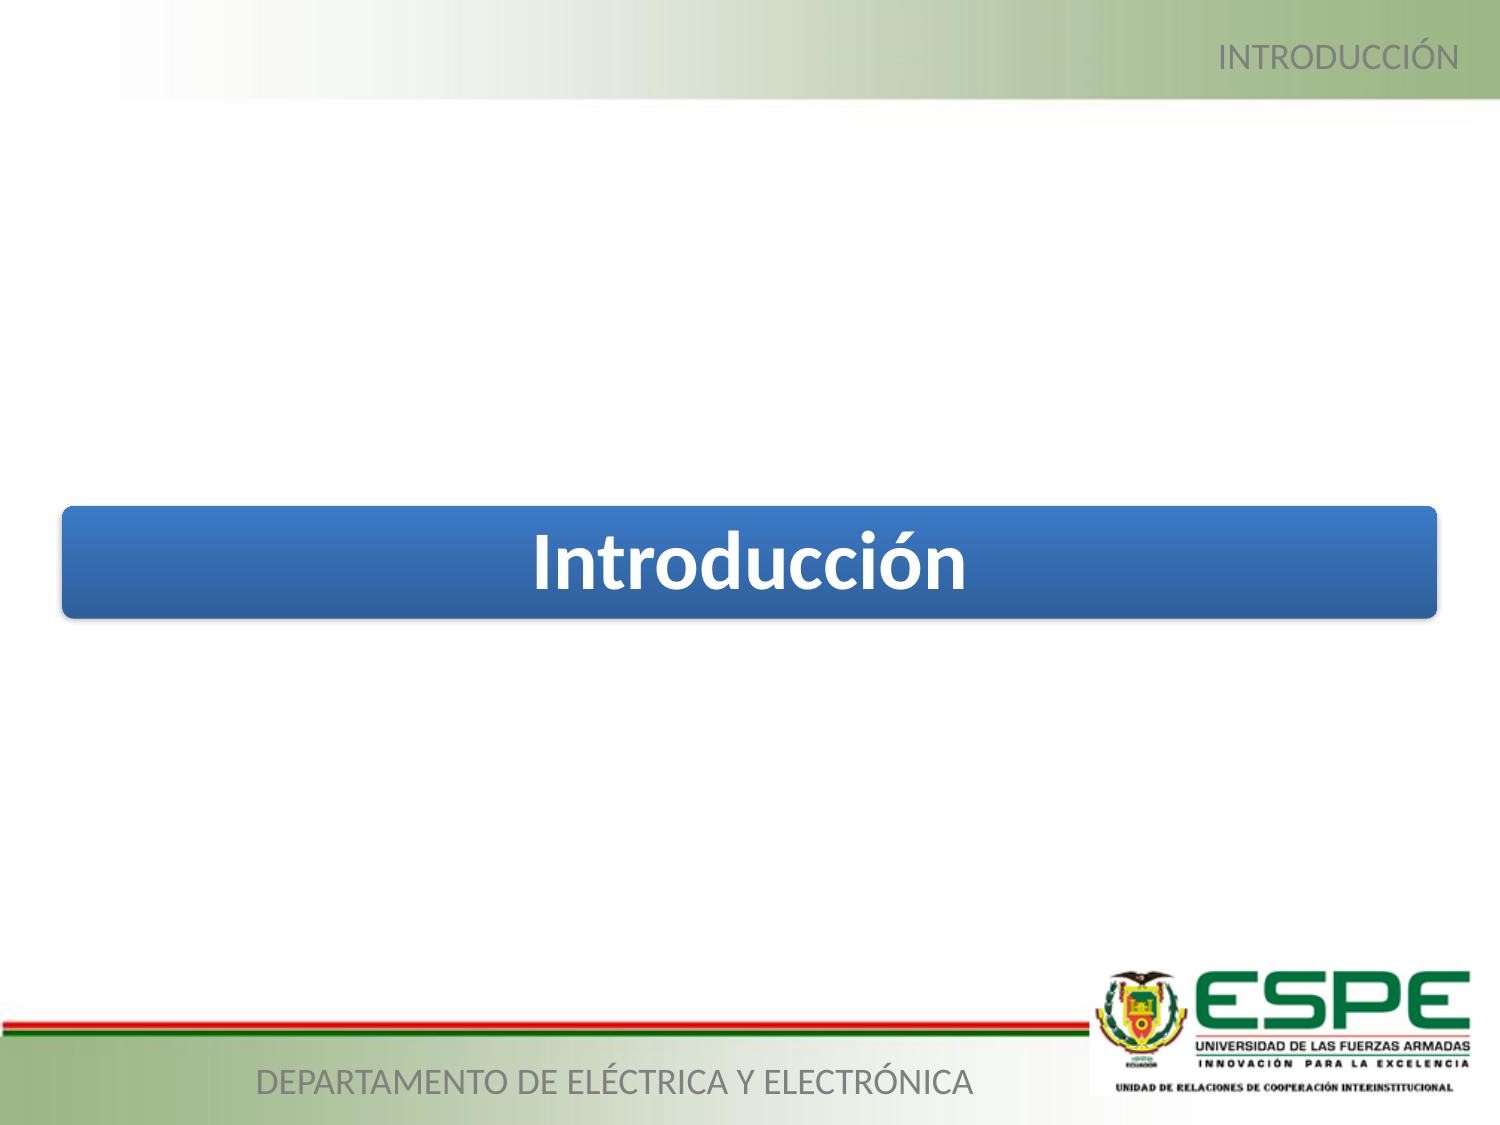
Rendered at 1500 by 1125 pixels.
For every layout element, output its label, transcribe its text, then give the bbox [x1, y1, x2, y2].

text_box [62, 506, 1438, 619]
text_box INTRODUCCIÓN [724, 24, 1475, 85]
picture [0, 0, 1500, 1125]
text_box DEPARTAMENTO DE ELÉCTRICA Y ELECTRÓNICA [127, 1049, 1103, 1110]
